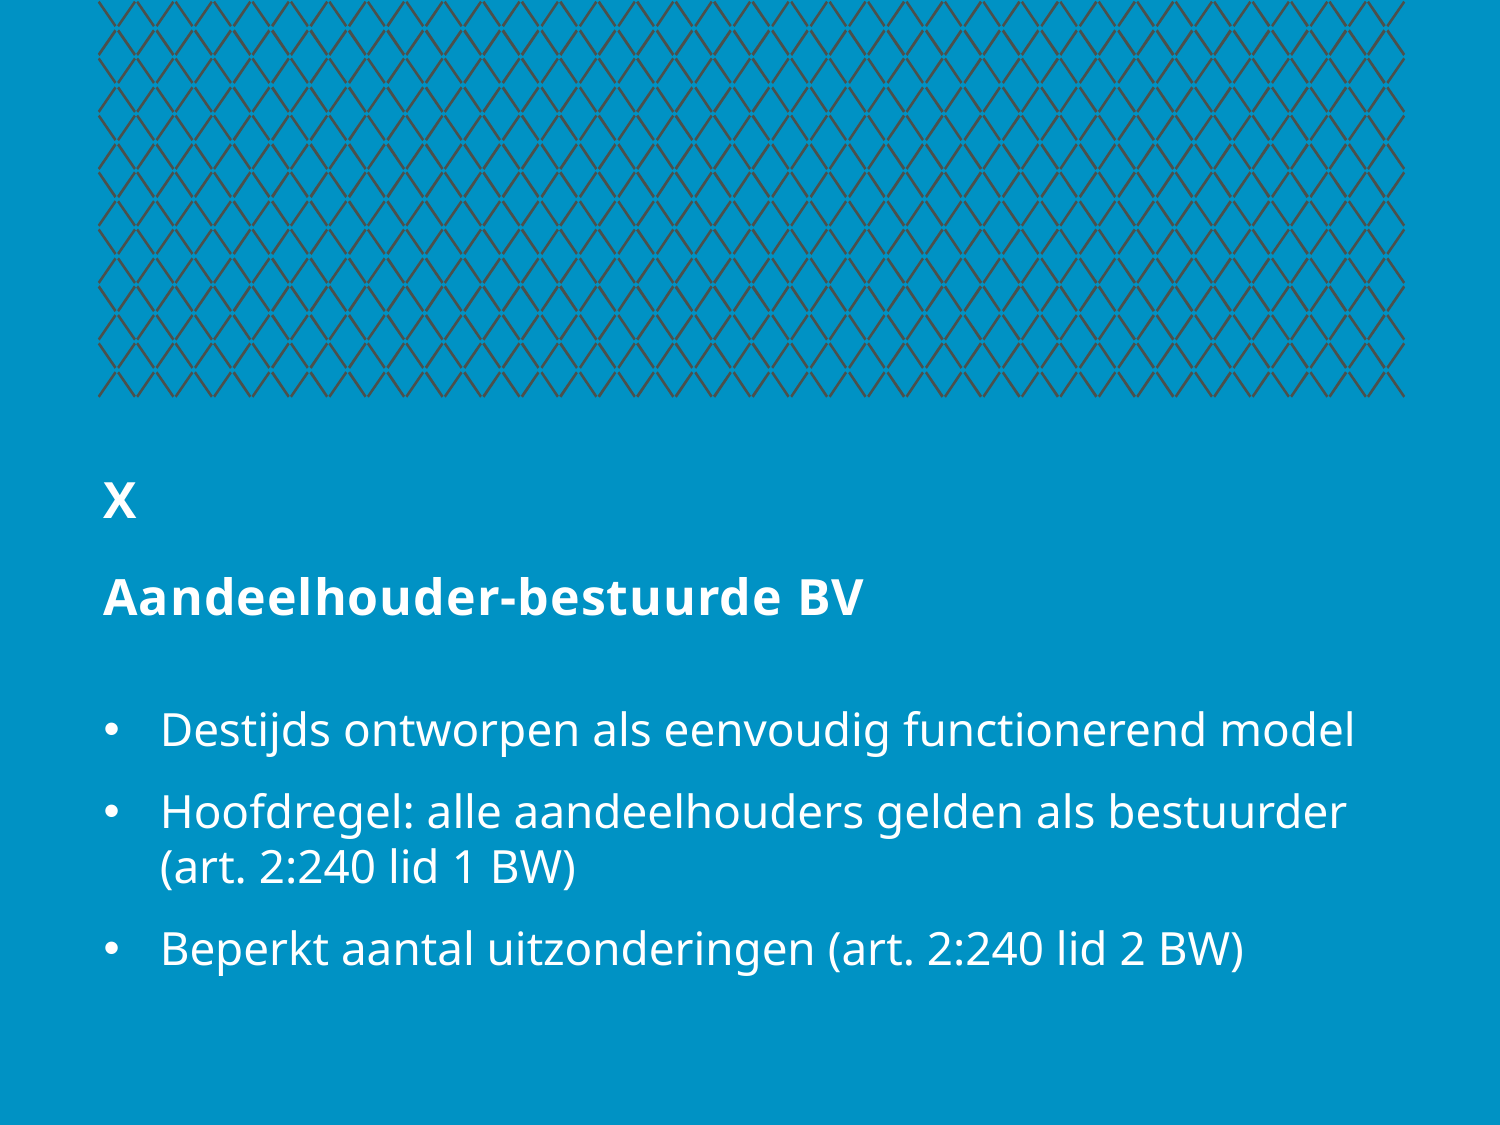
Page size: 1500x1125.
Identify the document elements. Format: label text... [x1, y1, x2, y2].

title X Aandeelhouder-bestuurde BV [88, 432, 1412, 693]
list Destijds ontworpen als eenvoudig functionerend model Hoofdregel: alle aandeelhouders gelden als bestuurder (art. 2:240 lid 1 BW) Beperkt aantal uitzonderingen (art. 2:240 lid 2 BW) [88, 693, 1412, 1012]
